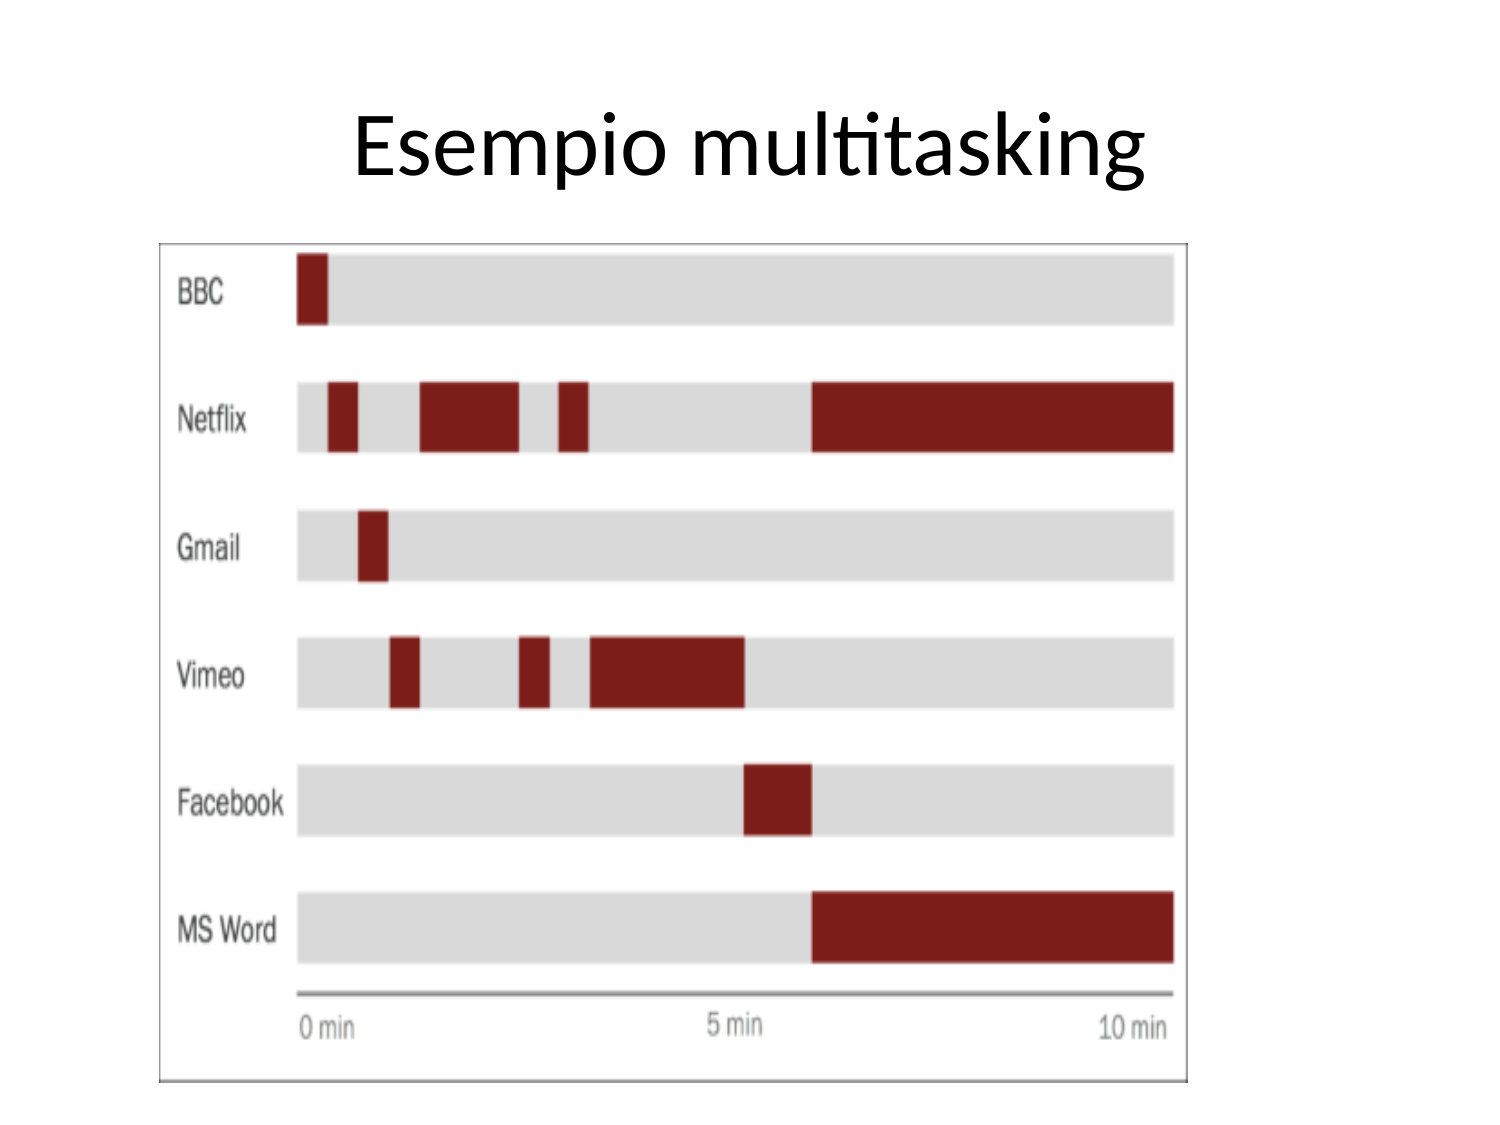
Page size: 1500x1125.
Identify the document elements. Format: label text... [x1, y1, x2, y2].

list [159, 243, 1188, 1083]
title Esempio multitasking [75, 45, 1425, 233]
